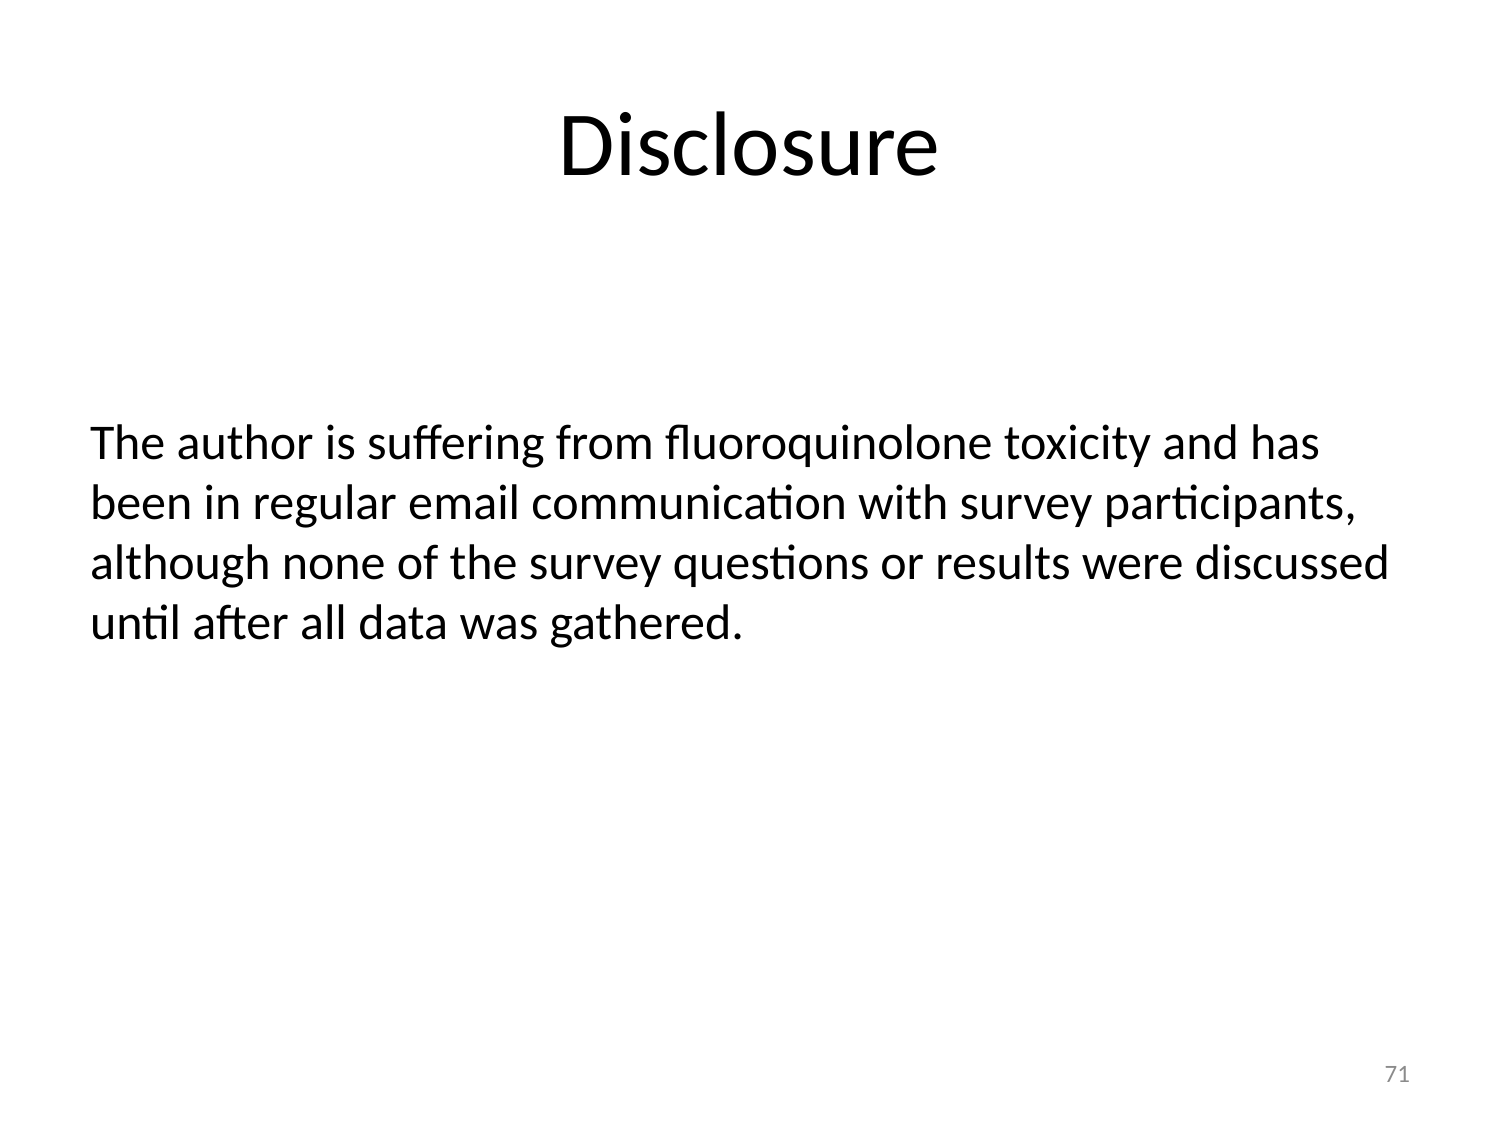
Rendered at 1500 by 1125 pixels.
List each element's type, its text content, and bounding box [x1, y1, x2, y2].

title Disclosure [75, 45, 1425, 233]
slide_number 71 [1074, 1042, 1425, 1103]
list The author is suffering from fluoroquinolone toxicity and has been in regular email communication with survey participants, although none of the survey questions or results were discussed until after all data was gathered. [75, 262, 1425, 1005]
